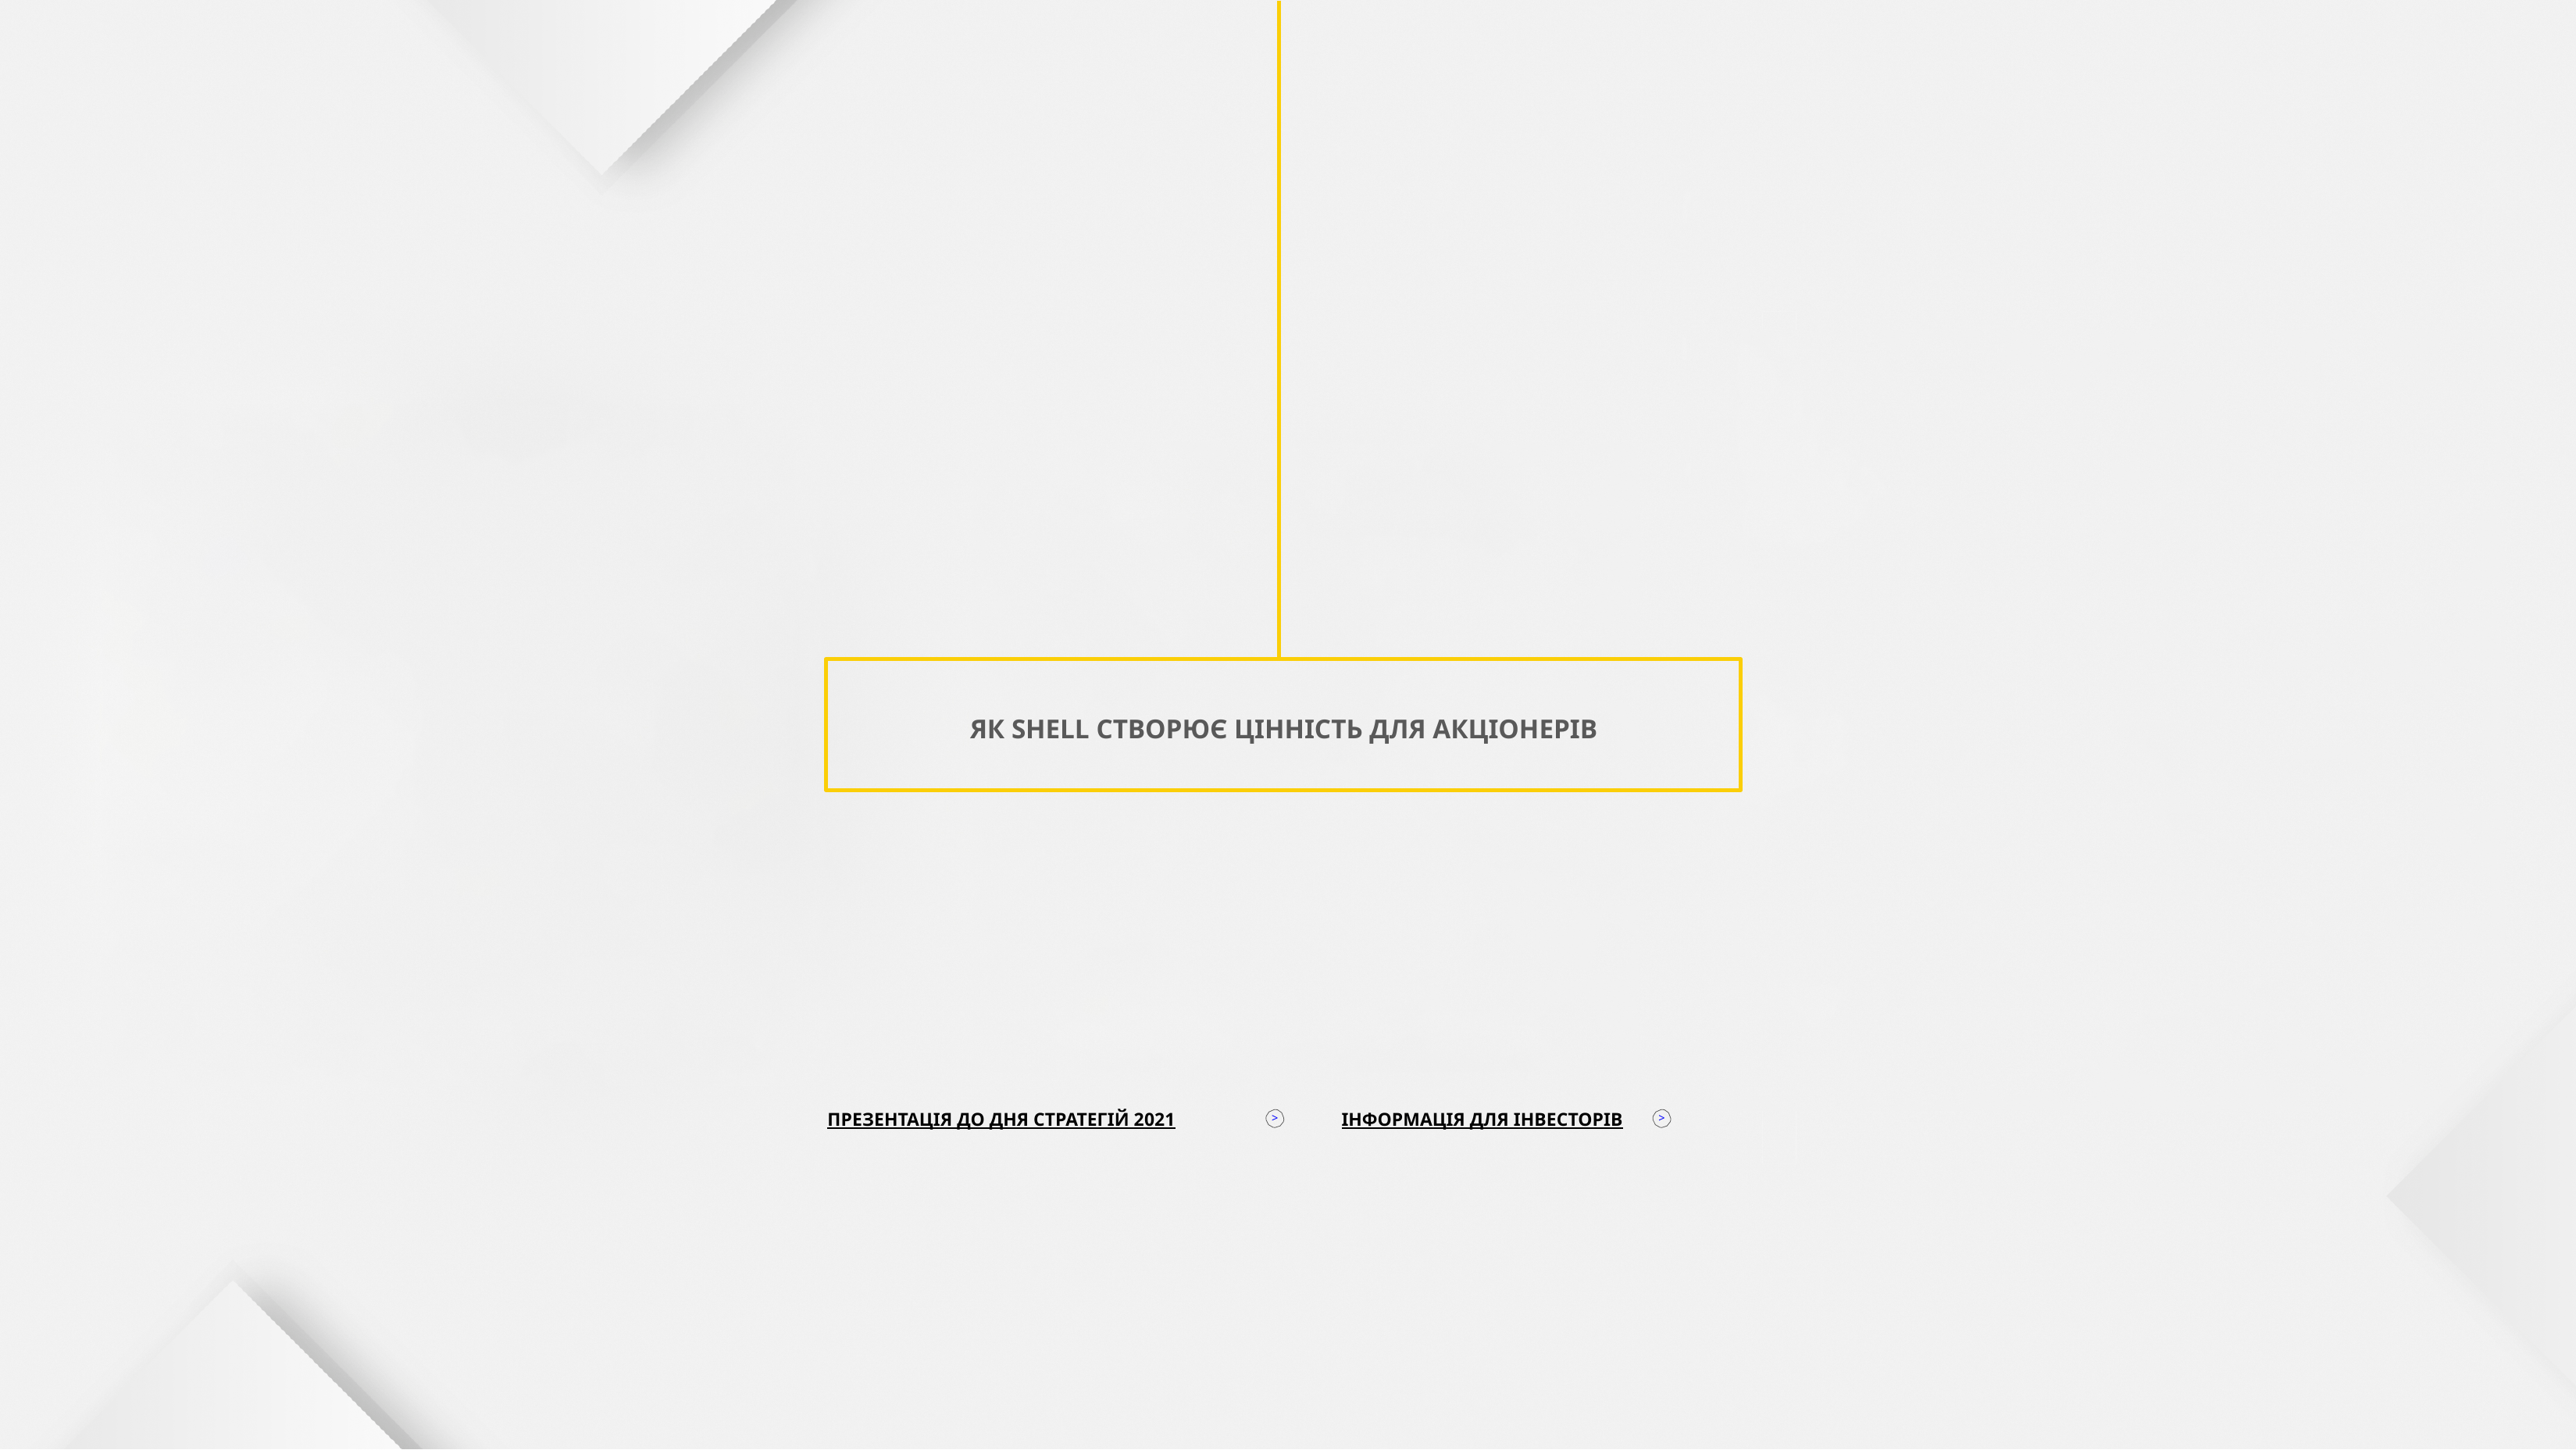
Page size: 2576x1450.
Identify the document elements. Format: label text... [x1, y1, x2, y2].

text_box ІНФОРМАЦІЯ ДЛЯ ІНВЕСТОРІВ [1317, 1108, 1646, 1131]
text_box [1280, 1111, 1284, 1127]
text_box [826, 659, 1741, 791]
text_box ПРЕЗЕНТАЦІЯ ДО ДНЯ СТРАТЕГІЙ 2021 [826, 1108, 1258, 1131]
text_box > [1657, 1110, 1668, 1127]
text_box > [1269, 1110, 1280, 1127]
text_box [1653, 1111, 1657, 1126]
text_box [1265, 1112, 1269, 1126]
text_box [0, 0, 2576, 1450]
text_box [1668, 1112, 1671, 1126]
